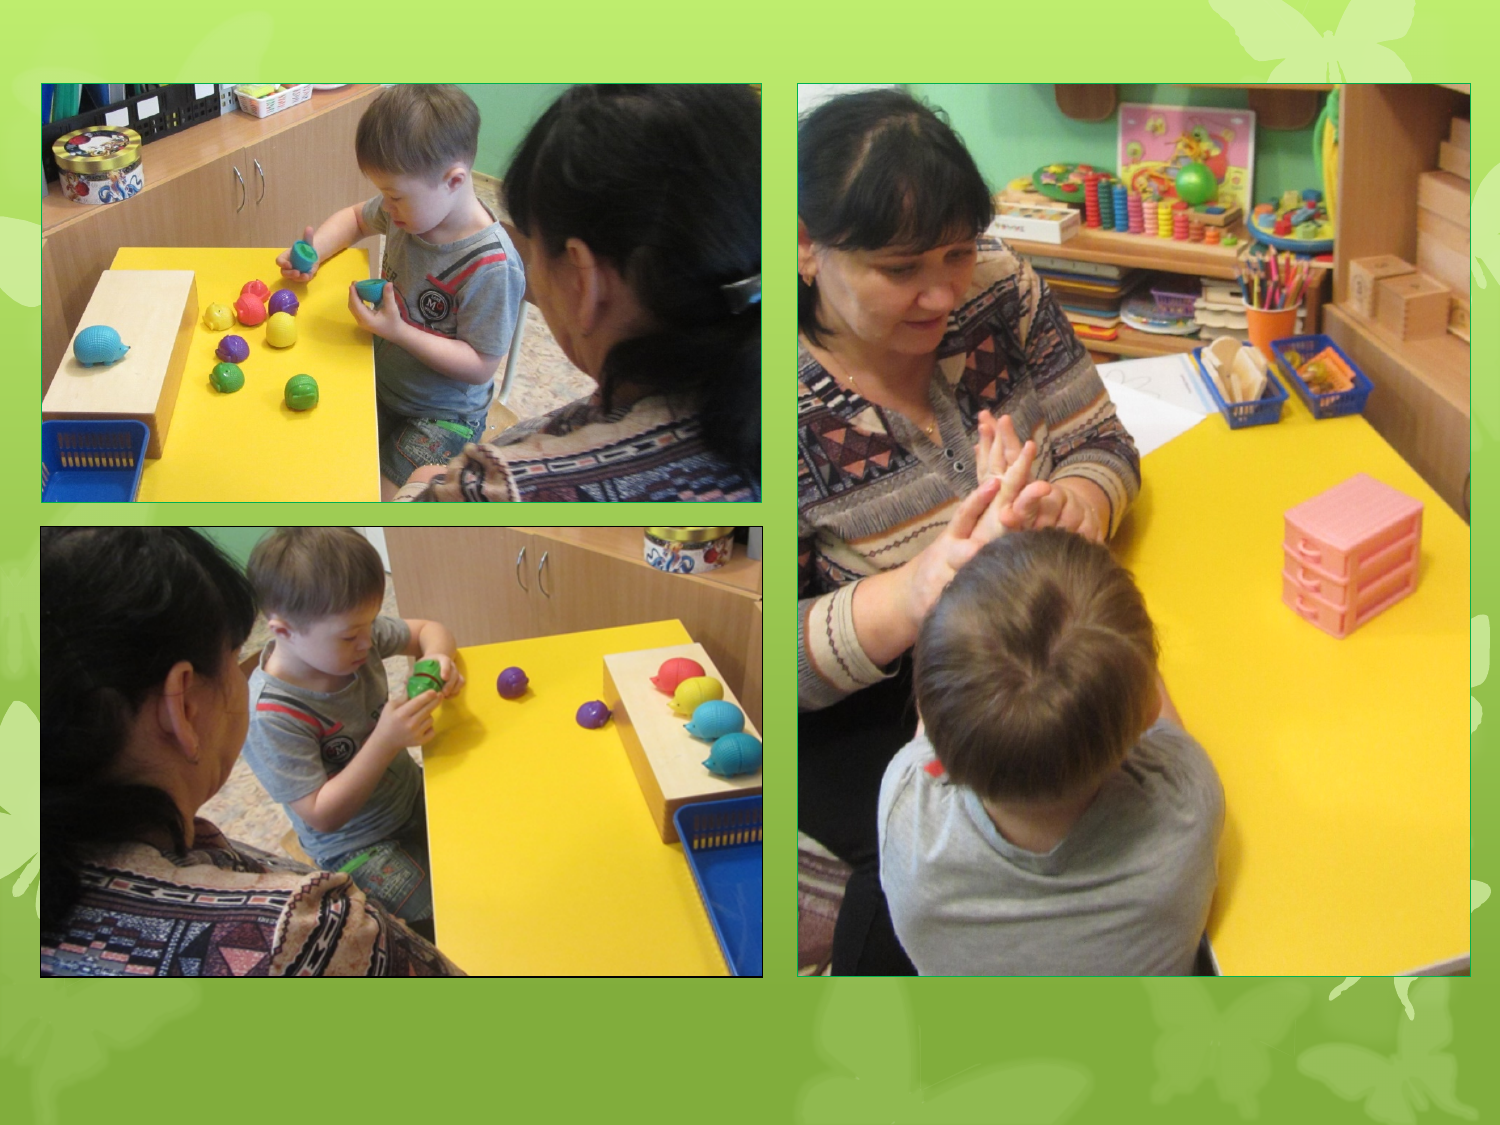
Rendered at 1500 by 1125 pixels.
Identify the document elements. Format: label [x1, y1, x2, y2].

picture [40, 82, 1500, 977]
